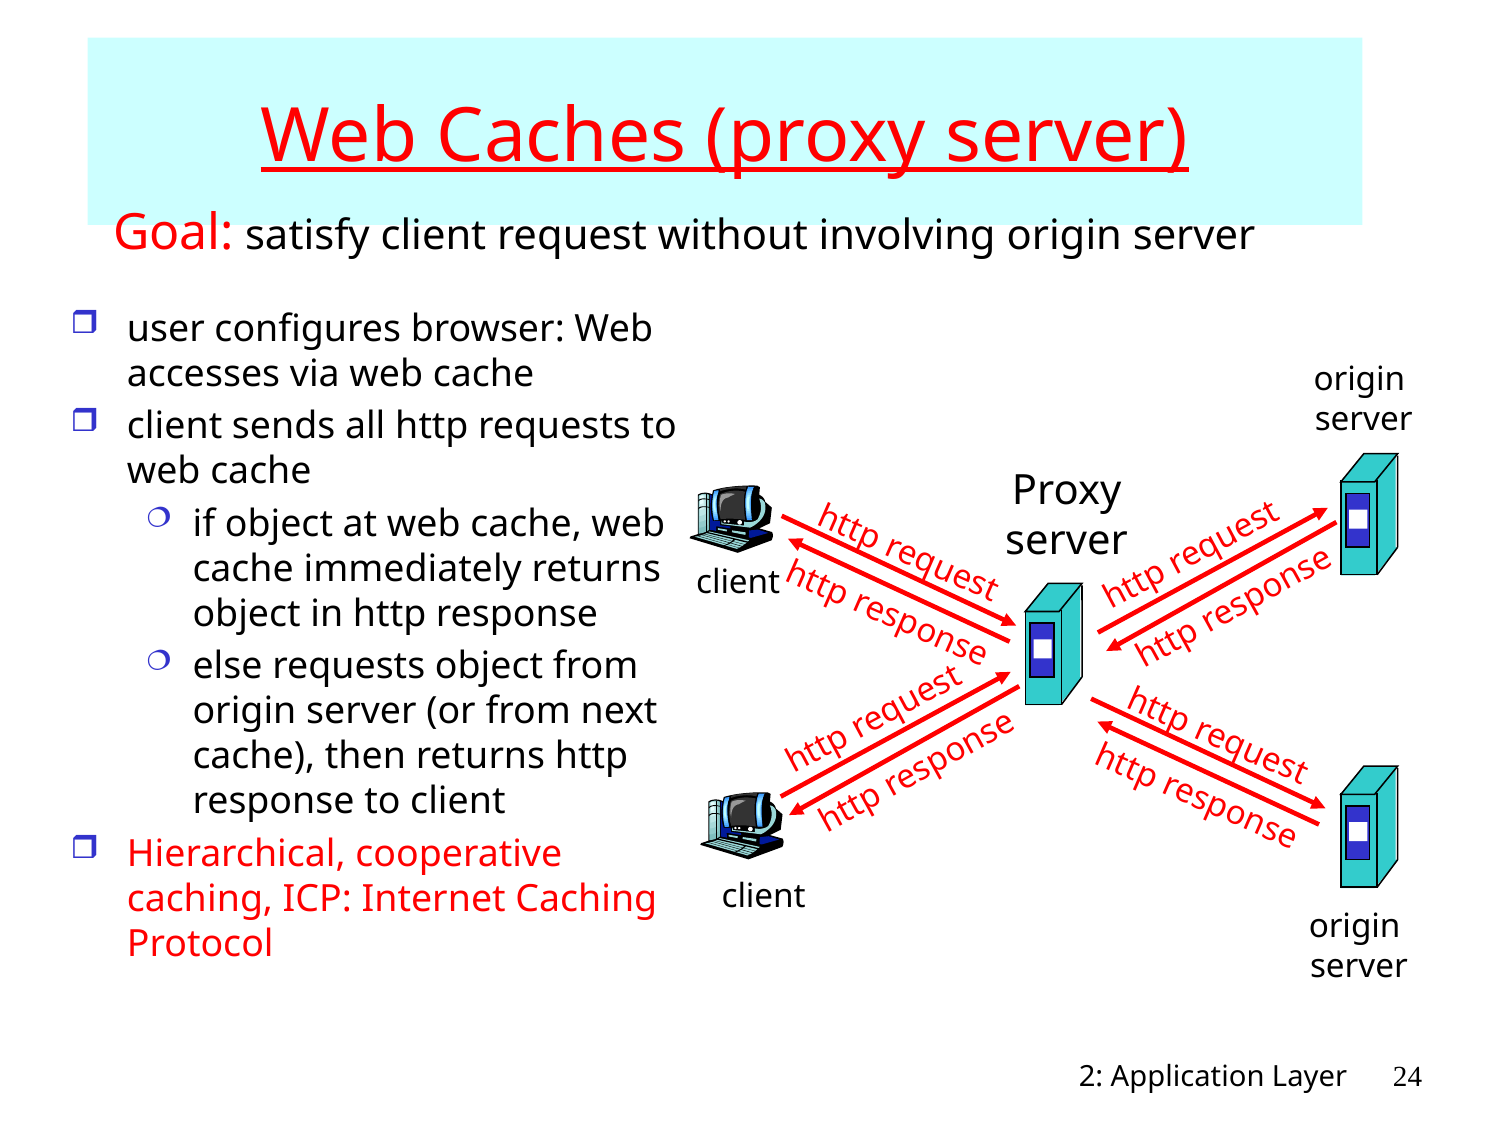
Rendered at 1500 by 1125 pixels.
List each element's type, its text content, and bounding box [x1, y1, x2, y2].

text_box origin server [1298, 349, 1429, 445]
text_box [993, 671, 1011, 684]
text_box http request [1078, 475, 1301, 630]
text_box origin server [1293, 896, 1425, 992]
text_box [790, 538, 802, 543]
text_box http response [794, 685, 1037, 853]
text_box http response [1073, 720, 1322, 869]
list user configures browser: Web accesses via web cache client sends all http requests to web cache if object at web cache, web cache immediately returns object in http response else requests object from origin server (or from next cache), then returns http response to client Hierarchical, cooperative caching, ICP: Internet Caching Protocol [55, 296, 713, 1020]
text_box client [706, 866, 821, 922]
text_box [1024, 583, 1083, 706]
text_box Goal: satisfy client request without involving origin server [98, 192, 1280, 397]
text_box http request [1105, 664, 1332, 805]
text_box http response [1111, 520, 1336, 677]
slide_number 24 [1362, 1049, 1438, 1125]
text_box http response [764, 537, 1013, 686]
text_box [700, 791, 786, 860]
text_box [1002, 614, 1017, 626]
text_box [1100, 721, 1112, 726]
text_box [1301, 507, 1328, 523]
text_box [1340, 765, 1398, 889]
title Web Caches (proxy server) [87, 37, 1363, 226]
text_box client [681, 552, 796, 608]
text_box [789, 806, 799, 816]
text_box Proxy server [990, 455, 1143, 570]
text_box [1311, 797, 1326, 809]
text_box http request [796, 481, 1023, 622]
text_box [689, 484, 775, 554]
text_box [1106, 642, 1116, 652]
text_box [1340, 453, 1398, 576]
footer 2: Application Layer [887, 1049, 1362, 1125]
text_box http request [761, 658, 984, 794]
